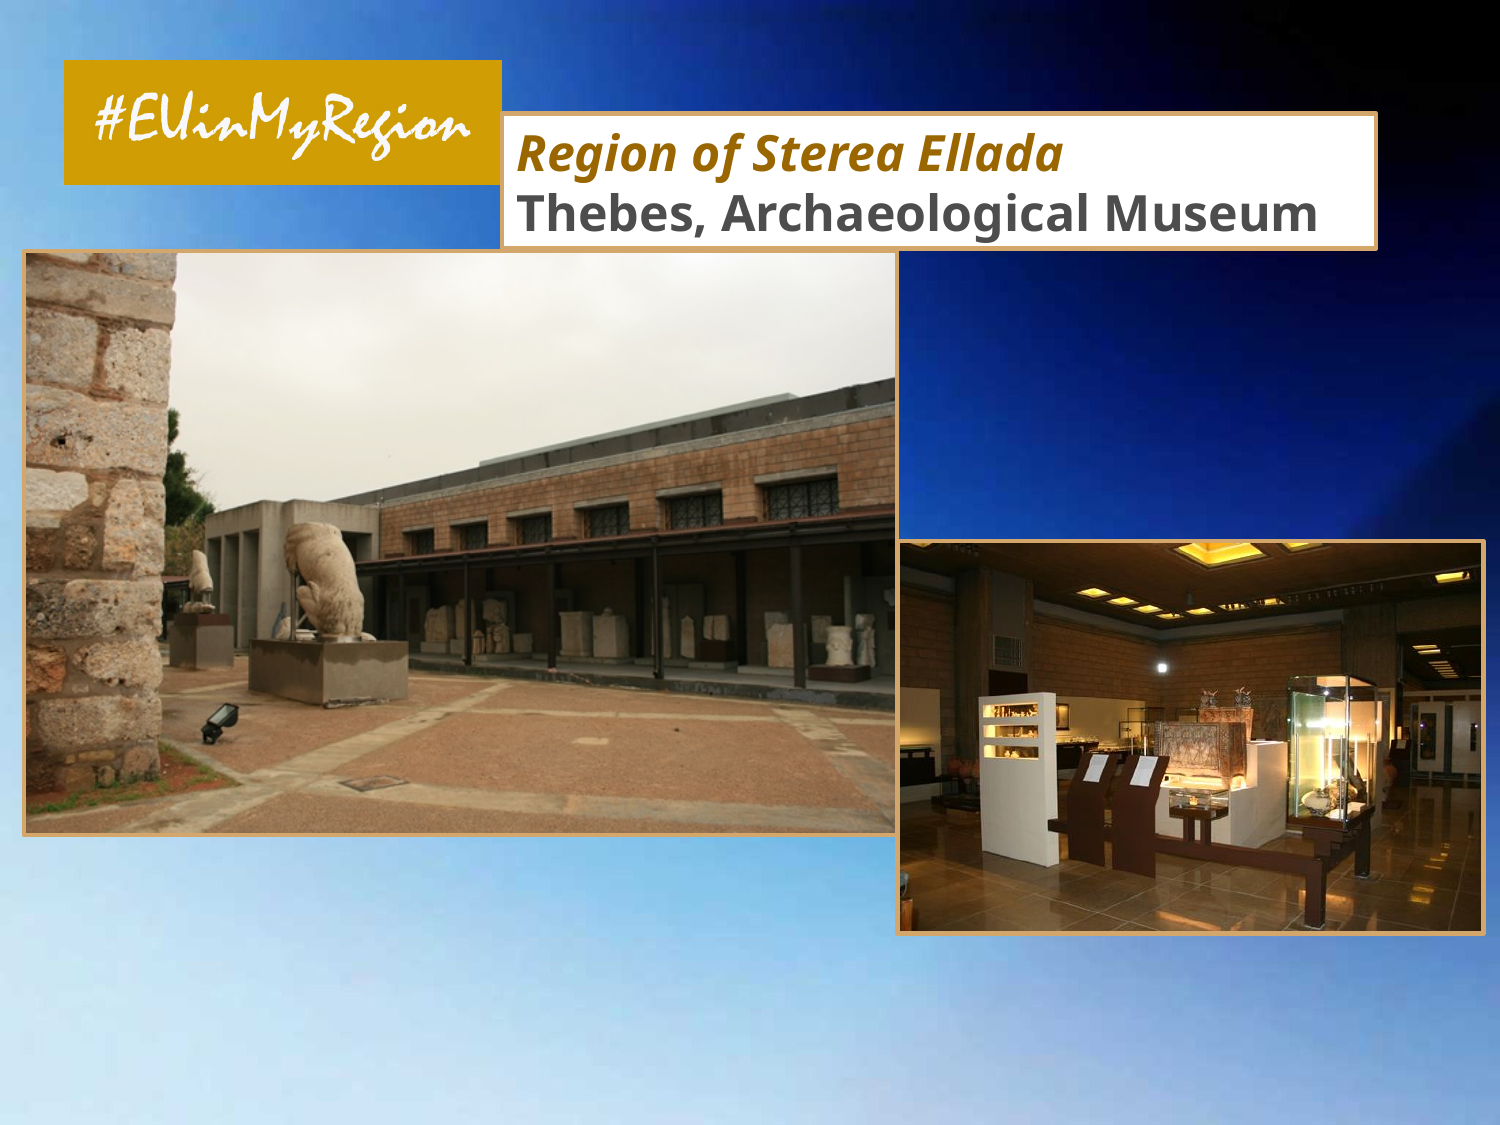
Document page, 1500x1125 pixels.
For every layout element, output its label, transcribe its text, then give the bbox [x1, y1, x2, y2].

picture [0, 0, 1500, 1125]
text_box Region of Sterea Ellada Thebes, Archaeological Museum [500, 112, 1378, 251]
